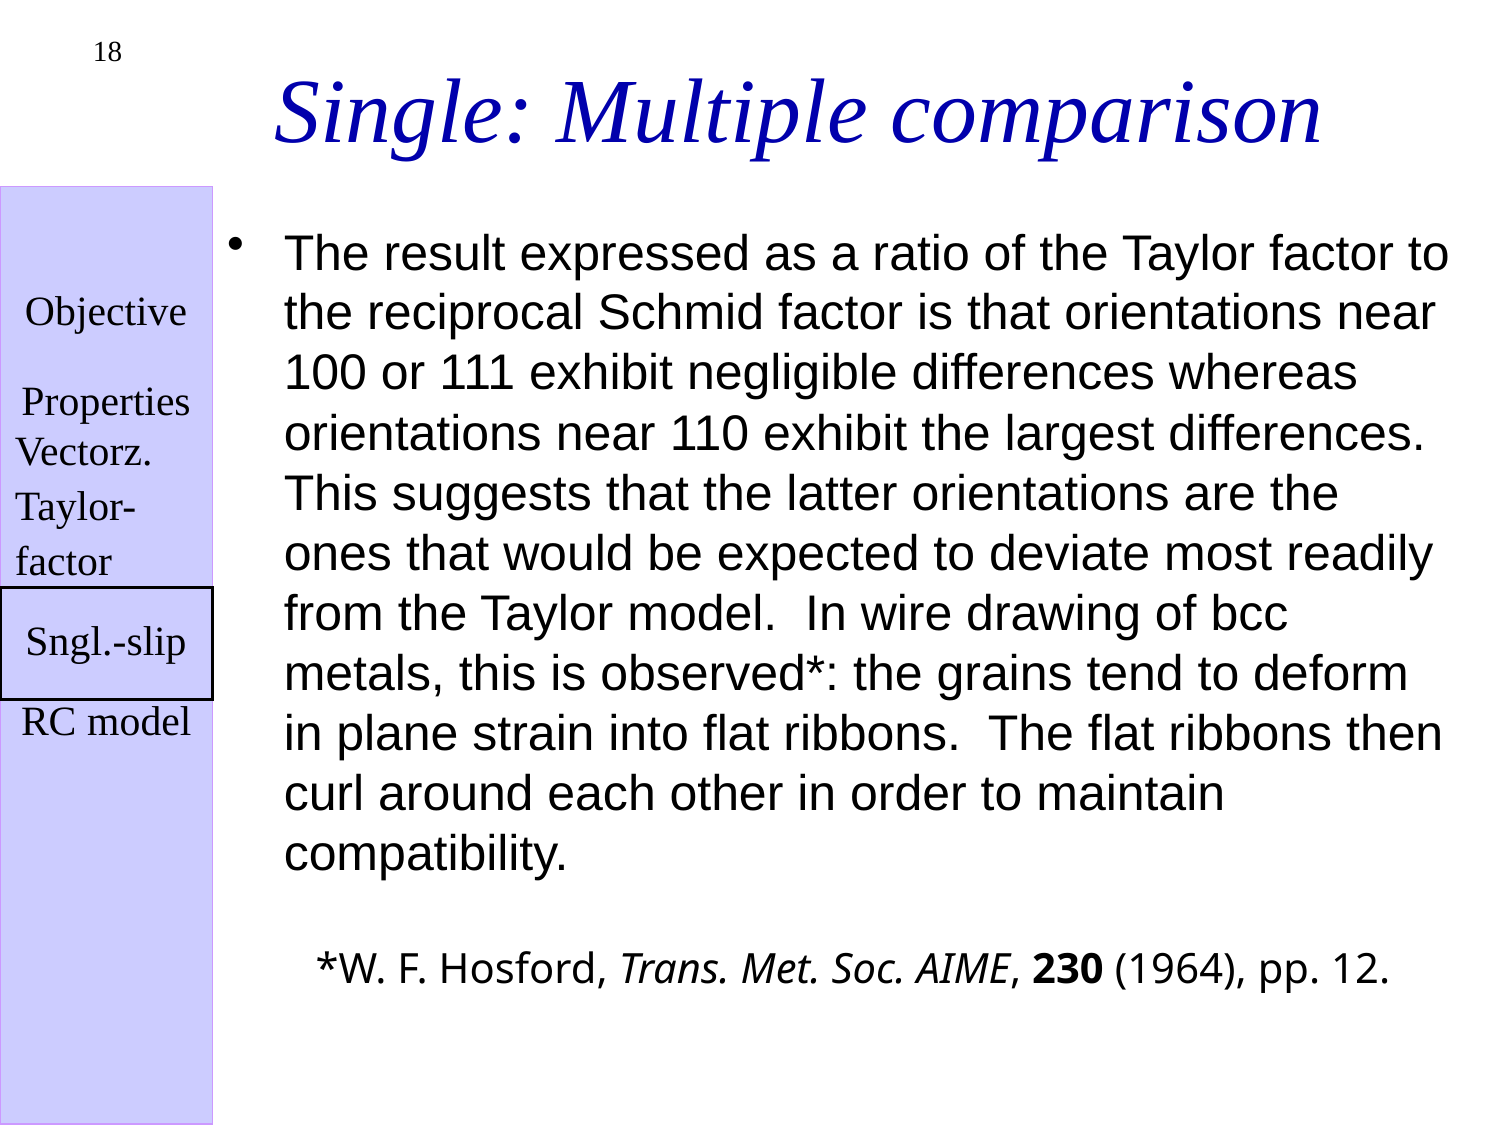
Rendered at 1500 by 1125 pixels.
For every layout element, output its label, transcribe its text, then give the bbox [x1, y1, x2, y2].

title Single: Multiple comparison [212, 12, 1388, 201]
slide_number 18 [37, 24, 138, 76]
text_box *W. F. Hosford, Trans. Met. Soc. AIME, 230 (1964), pp. 12. [300, 934, 1406, 1000]
list The result expressed as a ratio of the Taylor factor to the reciprocal Schmid factor is that orientations near 100 or 111 exhibit negligible differences whereas orientations near 110 exhibit the largest differences. This suggests that the latter orientations are the ones that would be expected to deviate most readily from the Taylor model. In wire drawing of bcc metals, this is observed*: the grains tend to deform in plane strain into flat ribbons. The flat ribbons then curl around each other in order to maintain compatibility. [212, 212, 1475, 888]
text_box [0, 587, 213, 700]
